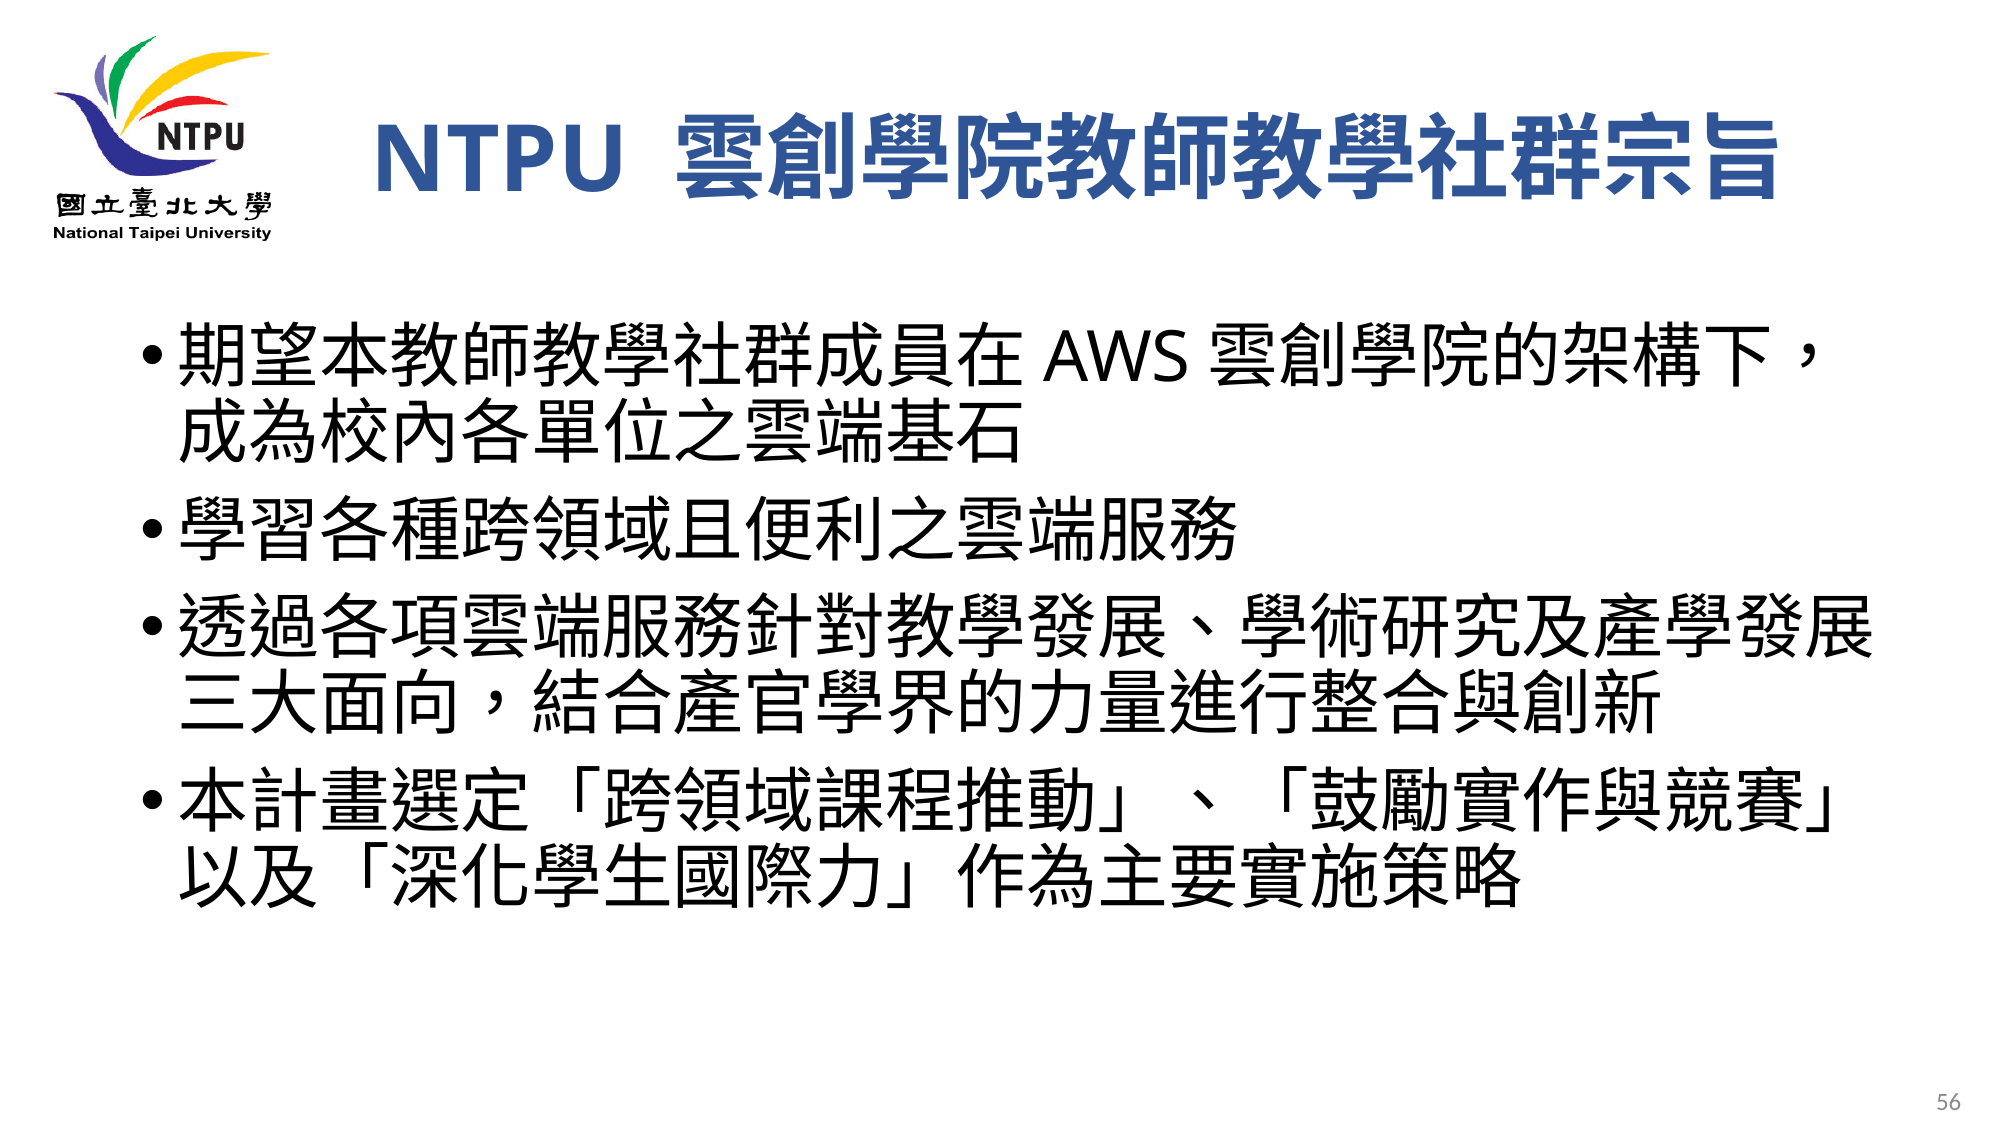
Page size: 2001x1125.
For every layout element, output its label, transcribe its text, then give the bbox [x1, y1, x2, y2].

picture [54, 36, 270, 176]
title NTPU 雲創學院教師教學社群宗旨 [310, 60, 1851, 263]
picture [54, 187, 271, 241]
list 期望本教師教學社群成員在AWS雲創學院的架構下， 成為校內各單位之雲端基石 學習各種跨領域且便利之雲端服務 透過各項雲端服務針對教學發展、學術研究及產學發展三大面向，結合產官學界的力量進行整合與創新 本計畫選定「跨領域課程推動」、「鼓勵實作與競賽」以及「深化學生國際力」作為主要實施策略 [125, 312, 1907, 1065]
slide_number 56 [1819, 1080, 1977, 1120]
